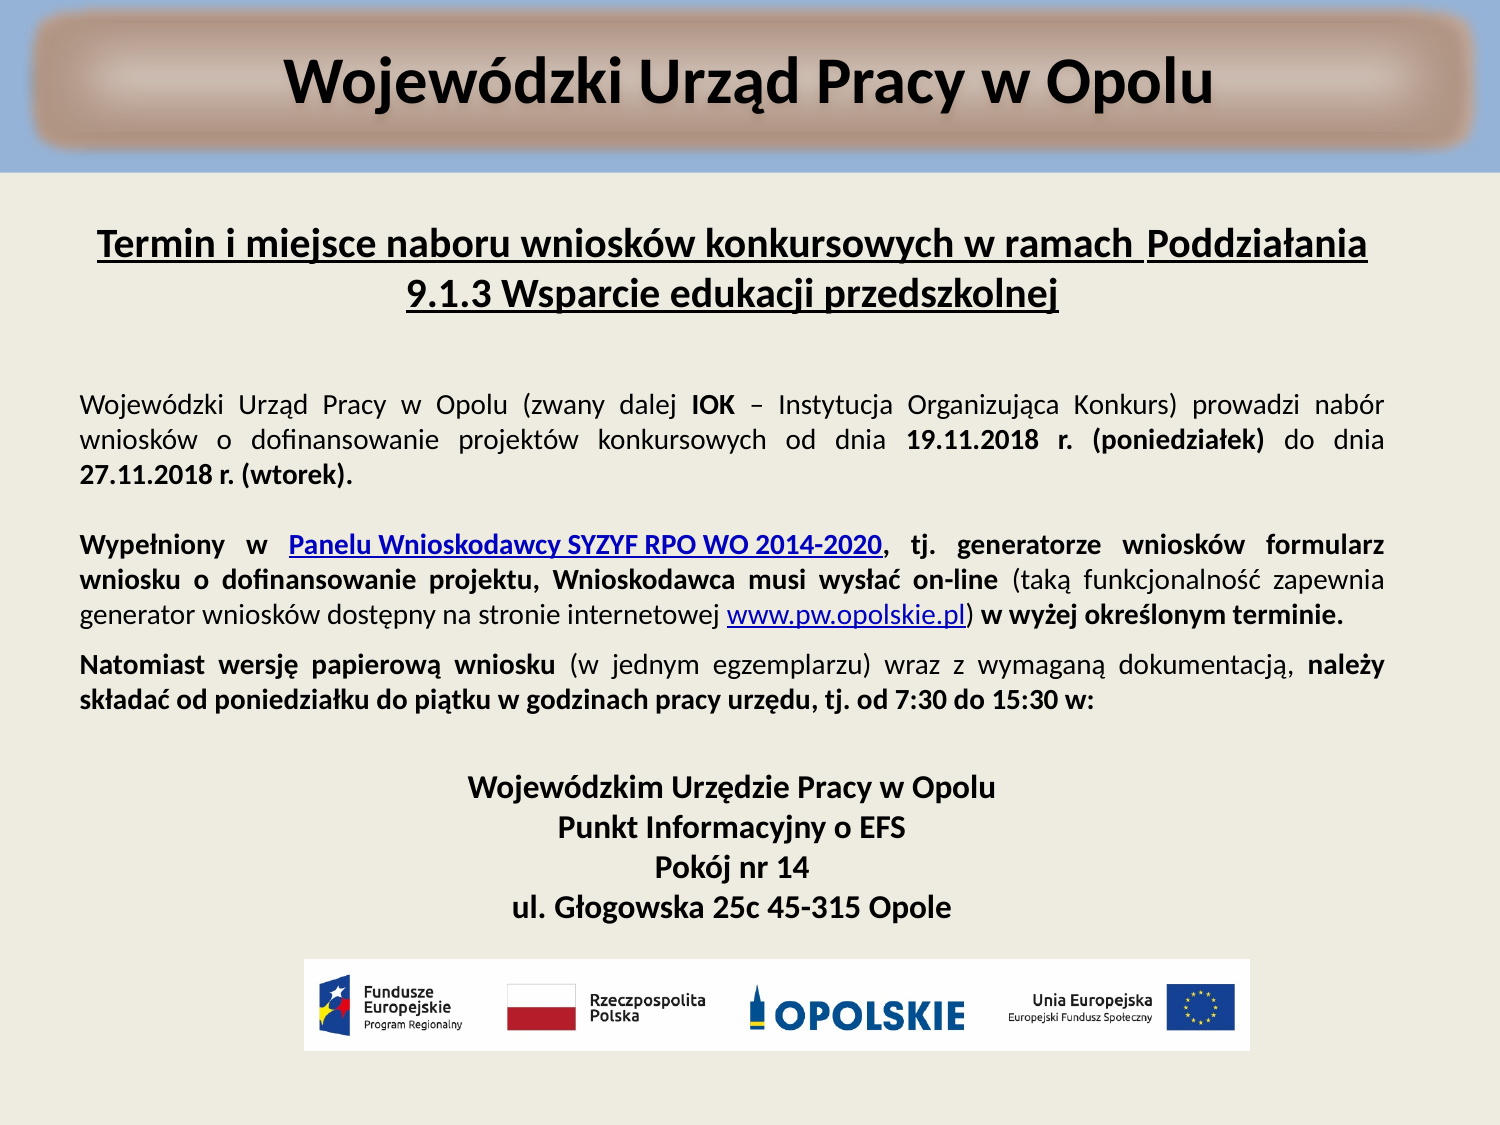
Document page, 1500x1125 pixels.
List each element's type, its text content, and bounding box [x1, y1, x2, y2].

text_box Termin i miejsce naboru wniosków konkursowych w ramach Poddziałania 9.1.3 Wsparcie edukacji przedszkolnej Wojewódzki Urząd Pracy w Opolu (zwany dalej IOK – Instytucja Organizująca Konkurs) prowadzi nabór wniosków o dofinansowanie projektów konkursowych od dnia 19.11.2018 r. (poniedziałek) do dnia 27.11.2018 r. (wtorek). Wypełniony w Panelu Wnioskodawcy SYZYF RPO WO 2014-2020, tj. generatorze wniosków formularz wniosku o dofinansowanie projektu, Wnioskodawca musi wysłać on-line (taką funkcjonalność zapewnia generator wniosków dostępny na stronie internetowej www.pw.opolskie.pl) w wyżej określonym terminie. Natomiast wersję papierową wniosku (w jednym egzemplarzu) wraz z wymaganą dokumentacją, należy składać od poniedziałku do piątku w godzinach pracy urzędu, tj. od 7:30 do 15:30 w: Wojewódzkim Urzędzie Pracy w Opolu Punkt Informacyjny o EFS Pokój nr 14 ul. Głogowska 25c 45-315 Opole [64, 208, 1400, 992]
text_box [0, 0, 1500, 175]
picture [303, 959, 1250, 1051]
